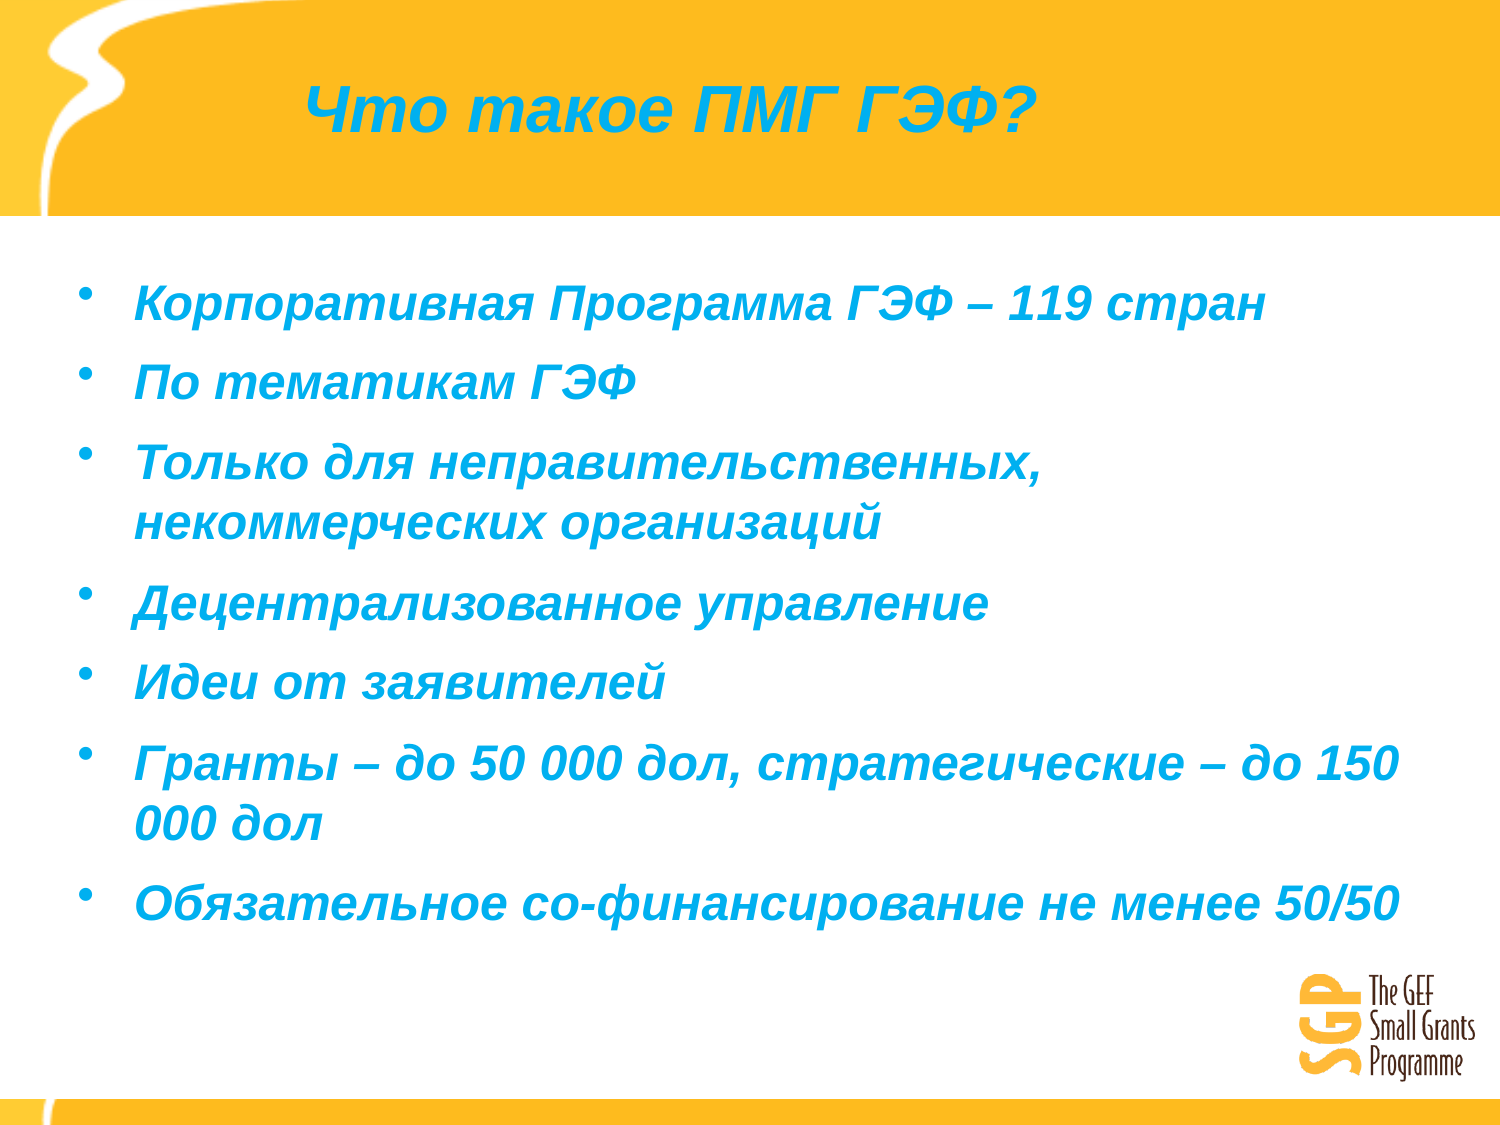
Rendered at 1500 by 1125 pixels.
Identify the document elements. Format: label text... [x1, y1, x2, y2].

picture [0, 1099, 1500, 1125]
picture [1299, 974, 1475, 1082]
list Корпоративная Программа ГЭФ – 119 стран По тематикам ГЭФ Только для неправительственных, некоммерческих организаций Децентрализованное управление Идеи от заявителей Гранты – до 50 000 дол, стратегические – до 150 000 дол Обязательное со-финансирование не менее 50/50 [62, 262, 1426, 1076]
title Что такое ПМГ ГЭФ? [287, 12, 1426, 201]
picture [0, 0, 1500, 216]
